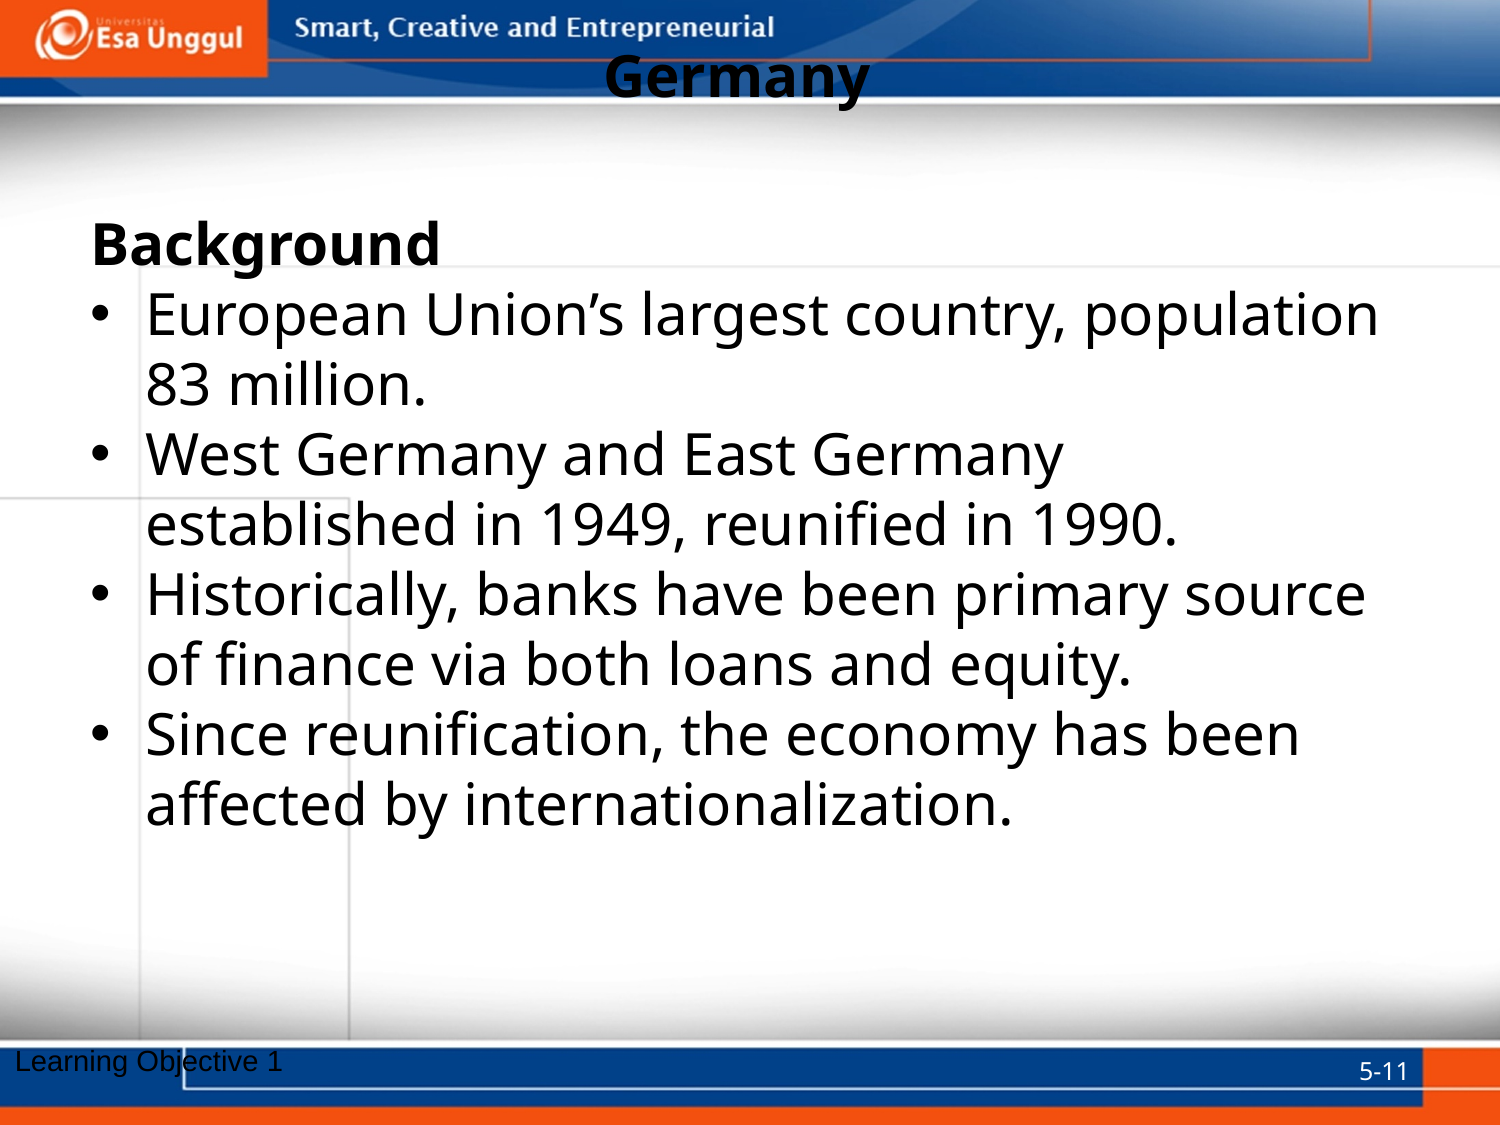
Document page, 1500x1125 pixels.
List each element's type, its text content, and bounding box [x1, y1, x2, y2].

picture [0, 0, 1500, 1125]
slide_number 5-11 [1250, 1042, 1425, 1074]
text_box [24, 1074, 1475, 1120]
text_box Learning Objective 1 [0, 1049, 513, 1083]
list Background European Union’s largest country, population 83 million. West Germany and East Germany established in 1949, reunified in 1990. Historically, banks have been primary source of finance via both loans and equity. Since reunification, the economy has been affected by internationalization. [75, 200, 1400, 826]
title Germany [102, 24, 1372, 138]
